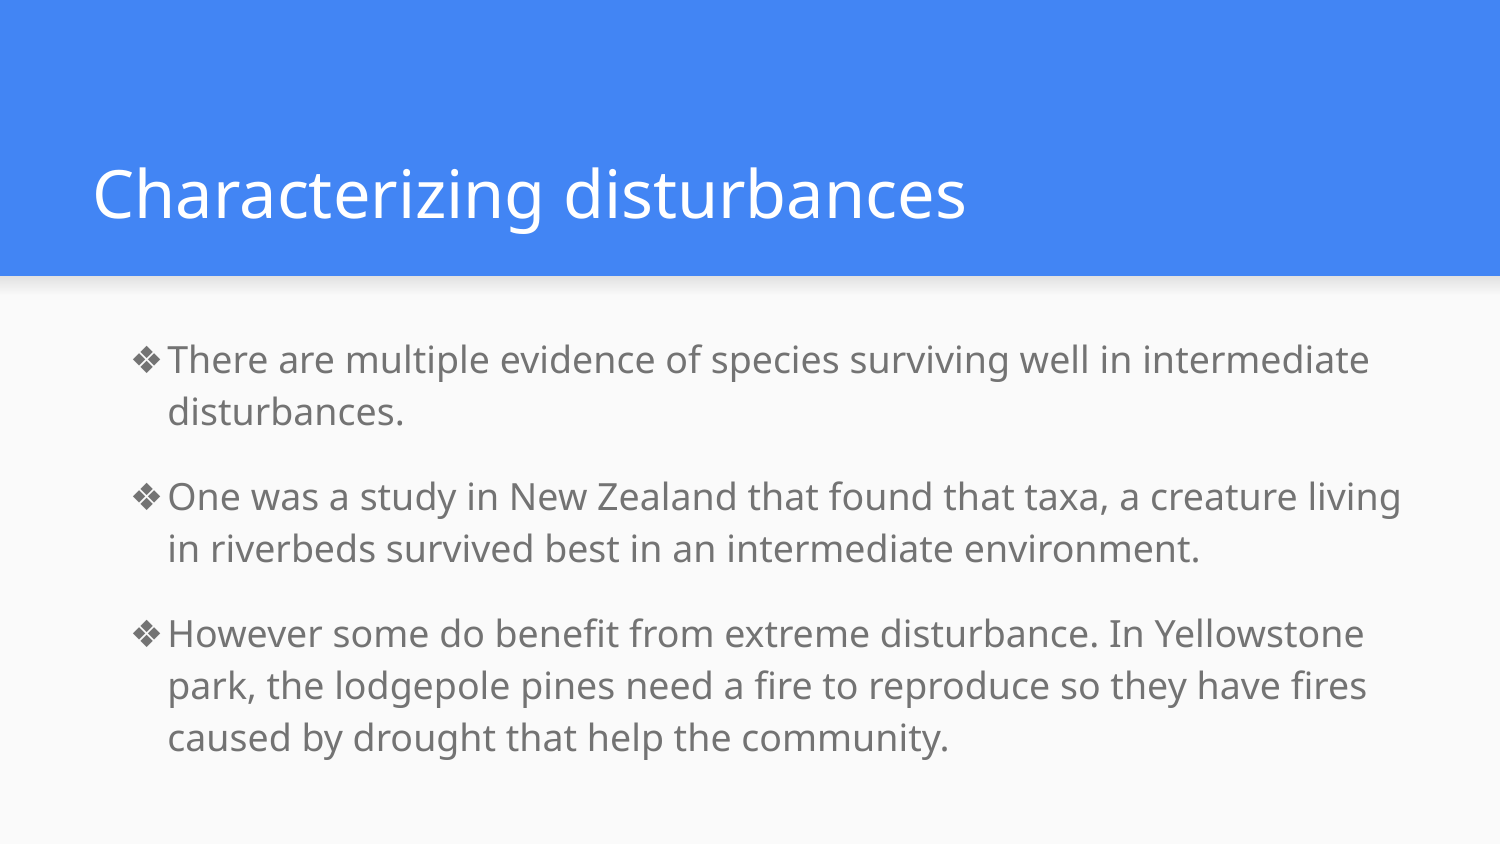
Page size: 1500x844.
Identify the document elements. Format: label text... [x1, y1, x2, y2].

title Characterizing disturbances [77, 121, 1427, 248]
list There are multiple evidence of species surviving well in intermediate disturbances. One was a study in New Zealand that found that taxa, a creature living in riverbeds survived best in an intermediate environment. However some do benefit from extreme disturbance. In Yellowstone park, the lodgepole pines need a fire to reproduce so they have fires caused by drought that help the community. [77, 314, 1427, 760]
